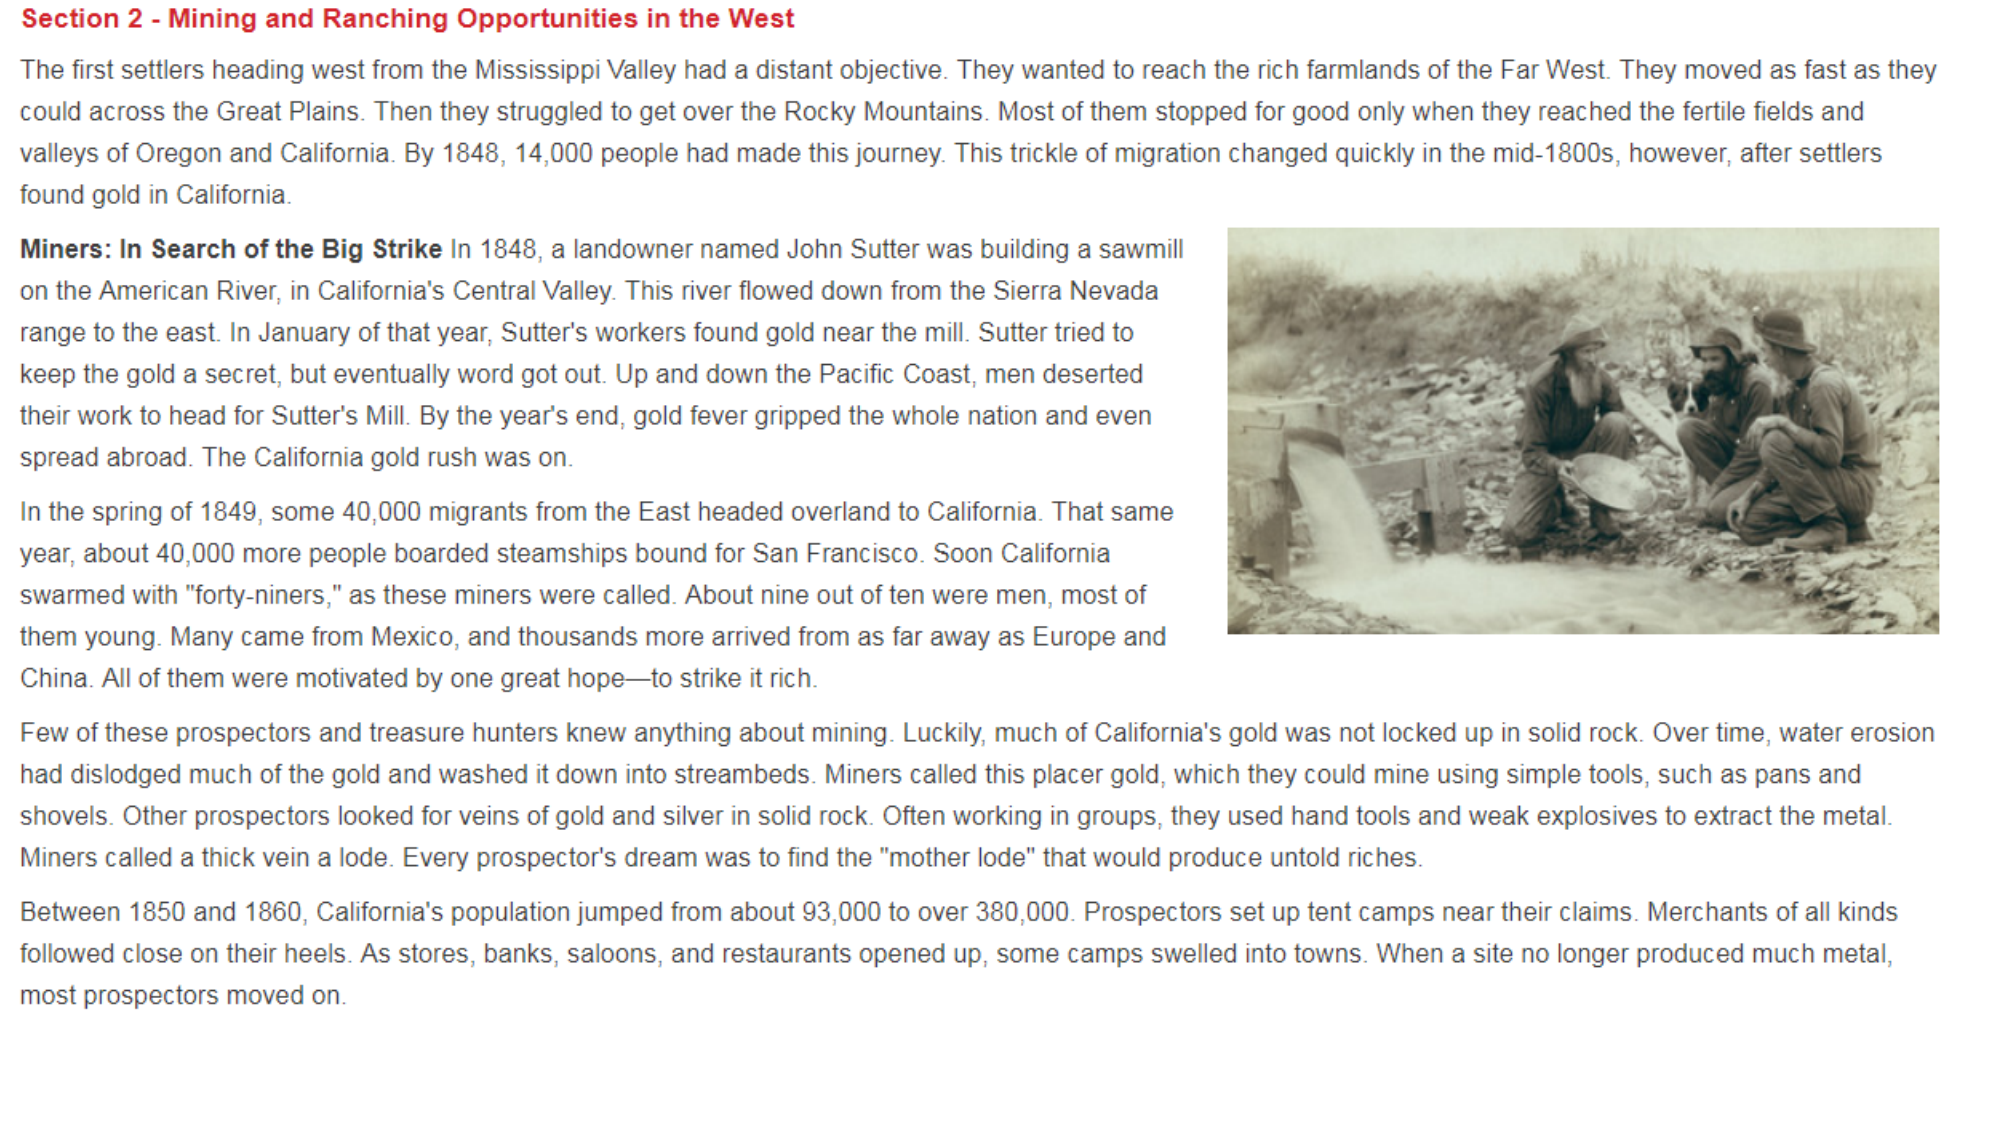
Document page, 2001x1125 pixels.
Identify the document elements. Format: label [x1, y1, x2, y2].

picture [14, 0, 1954, 1014]
